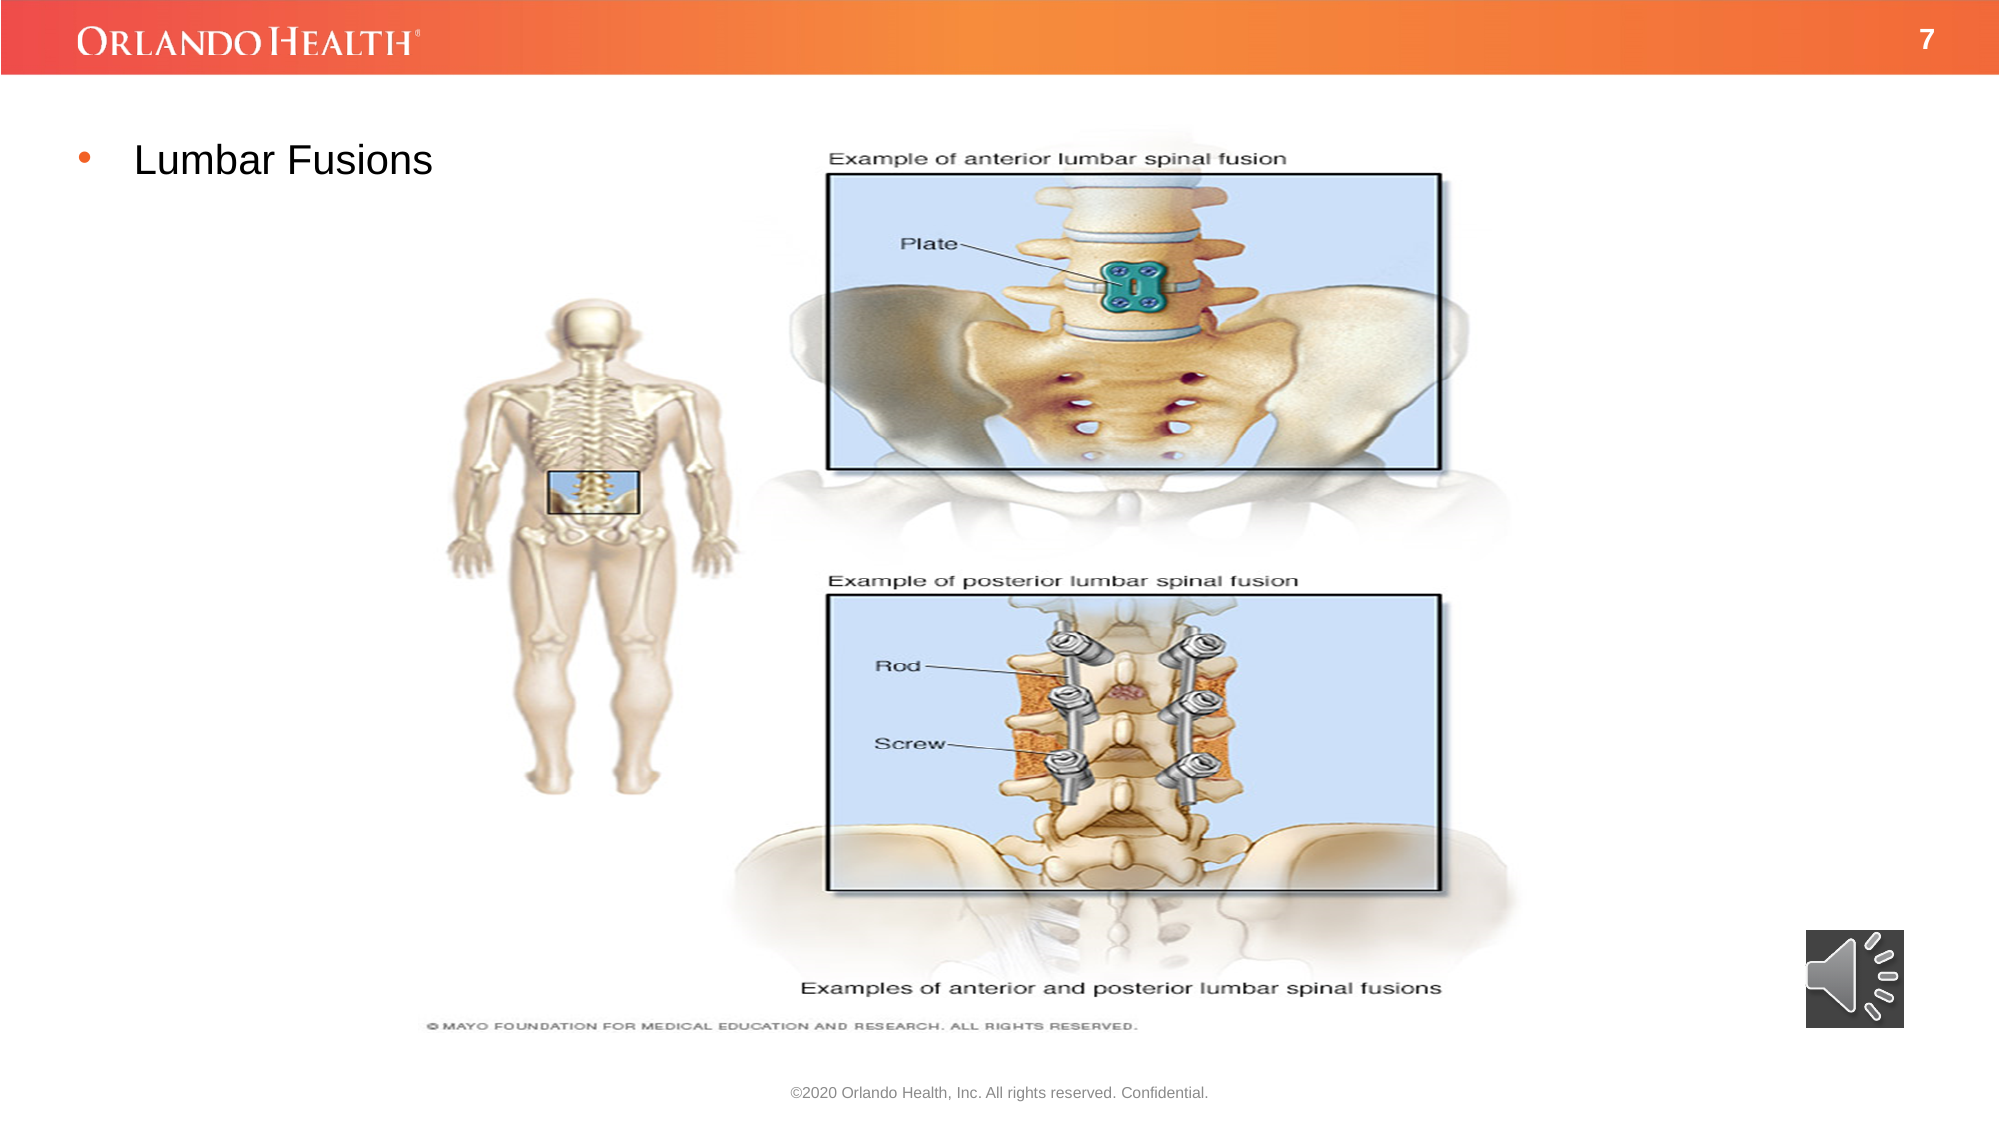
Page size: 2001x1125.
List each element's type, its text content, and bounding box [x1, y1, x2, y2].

list Lumbar Fusions [62, 124, 417, 1030]
picture [1, 0, 1999, 1125]
list Lumbar Fusions [1582, 124, 1905, 1030]
